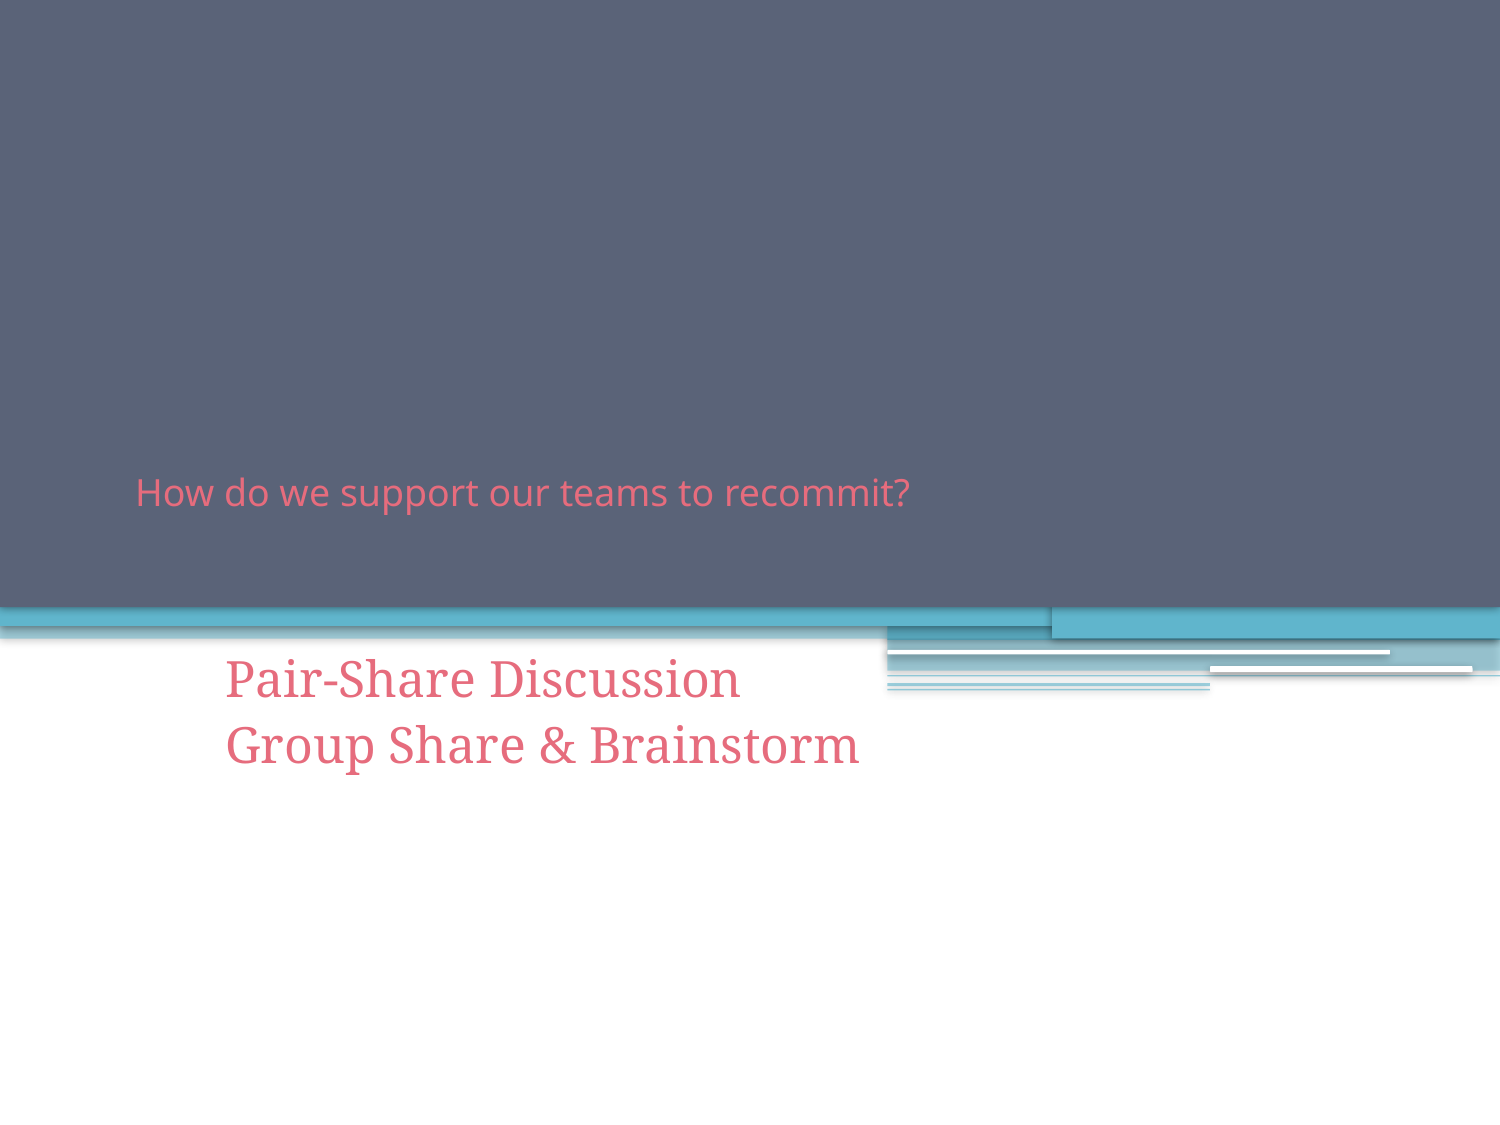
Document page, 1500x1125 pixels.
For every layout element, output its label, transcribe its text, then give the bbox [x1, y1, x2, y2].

title How do we support our teams to recommit? [75, 324, 1463, 567]
subtitle Pair-Share Discussion Group Share & Brainstorm [200, 639, 888, 928]
